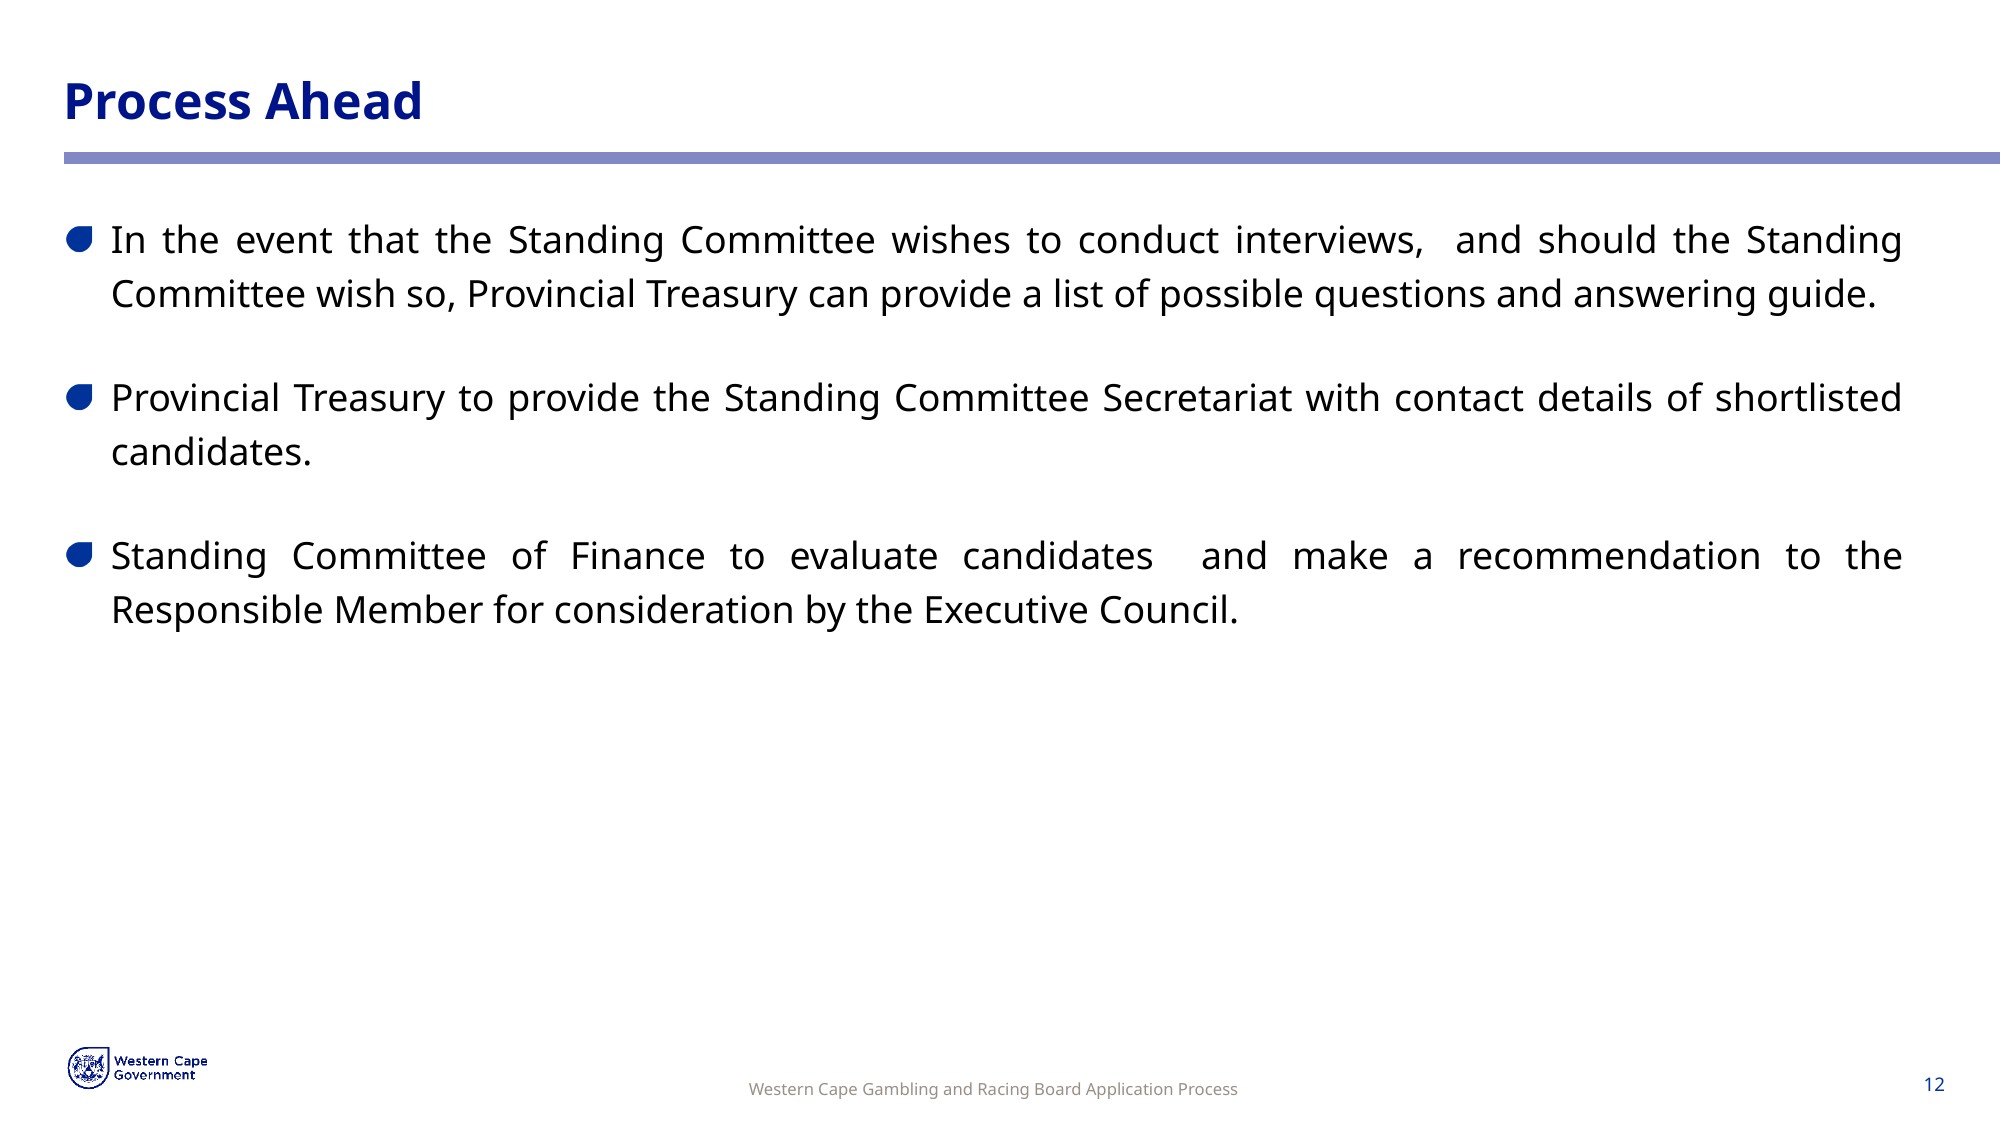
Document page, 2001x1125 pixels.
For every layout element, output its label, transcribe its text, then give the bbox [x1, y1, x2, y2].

title Process Ahead [48, 44, 1459, 137]
picture [65, 383, 93, 411]
picture [64, 152, 2000, 164]
list In the event that the Standing Committee wishes to conduct interviews, and should the Standing Committee wish so, Provincial Treasury can provide a list of possible questions and answering guide. Provincial Treasury to provide the Standing Committee Secretariat with contact details of shortlisted candidates. Standing Committee of Finance to evaluate candidates and make a recommendation to the Responsible Member for consideration by the Executive Council. [50, 200, 1920, 901]
picture [65, 225, 93, 253]
picture [53, 1032, 237, 1103]
picture [65, 541, 93, 568]
slide_number 12 [1832, 1061, 1945, 1099]
footer Western Cape Gambling and Racing Board Application Process [547, 1061, 1453, 1099]
